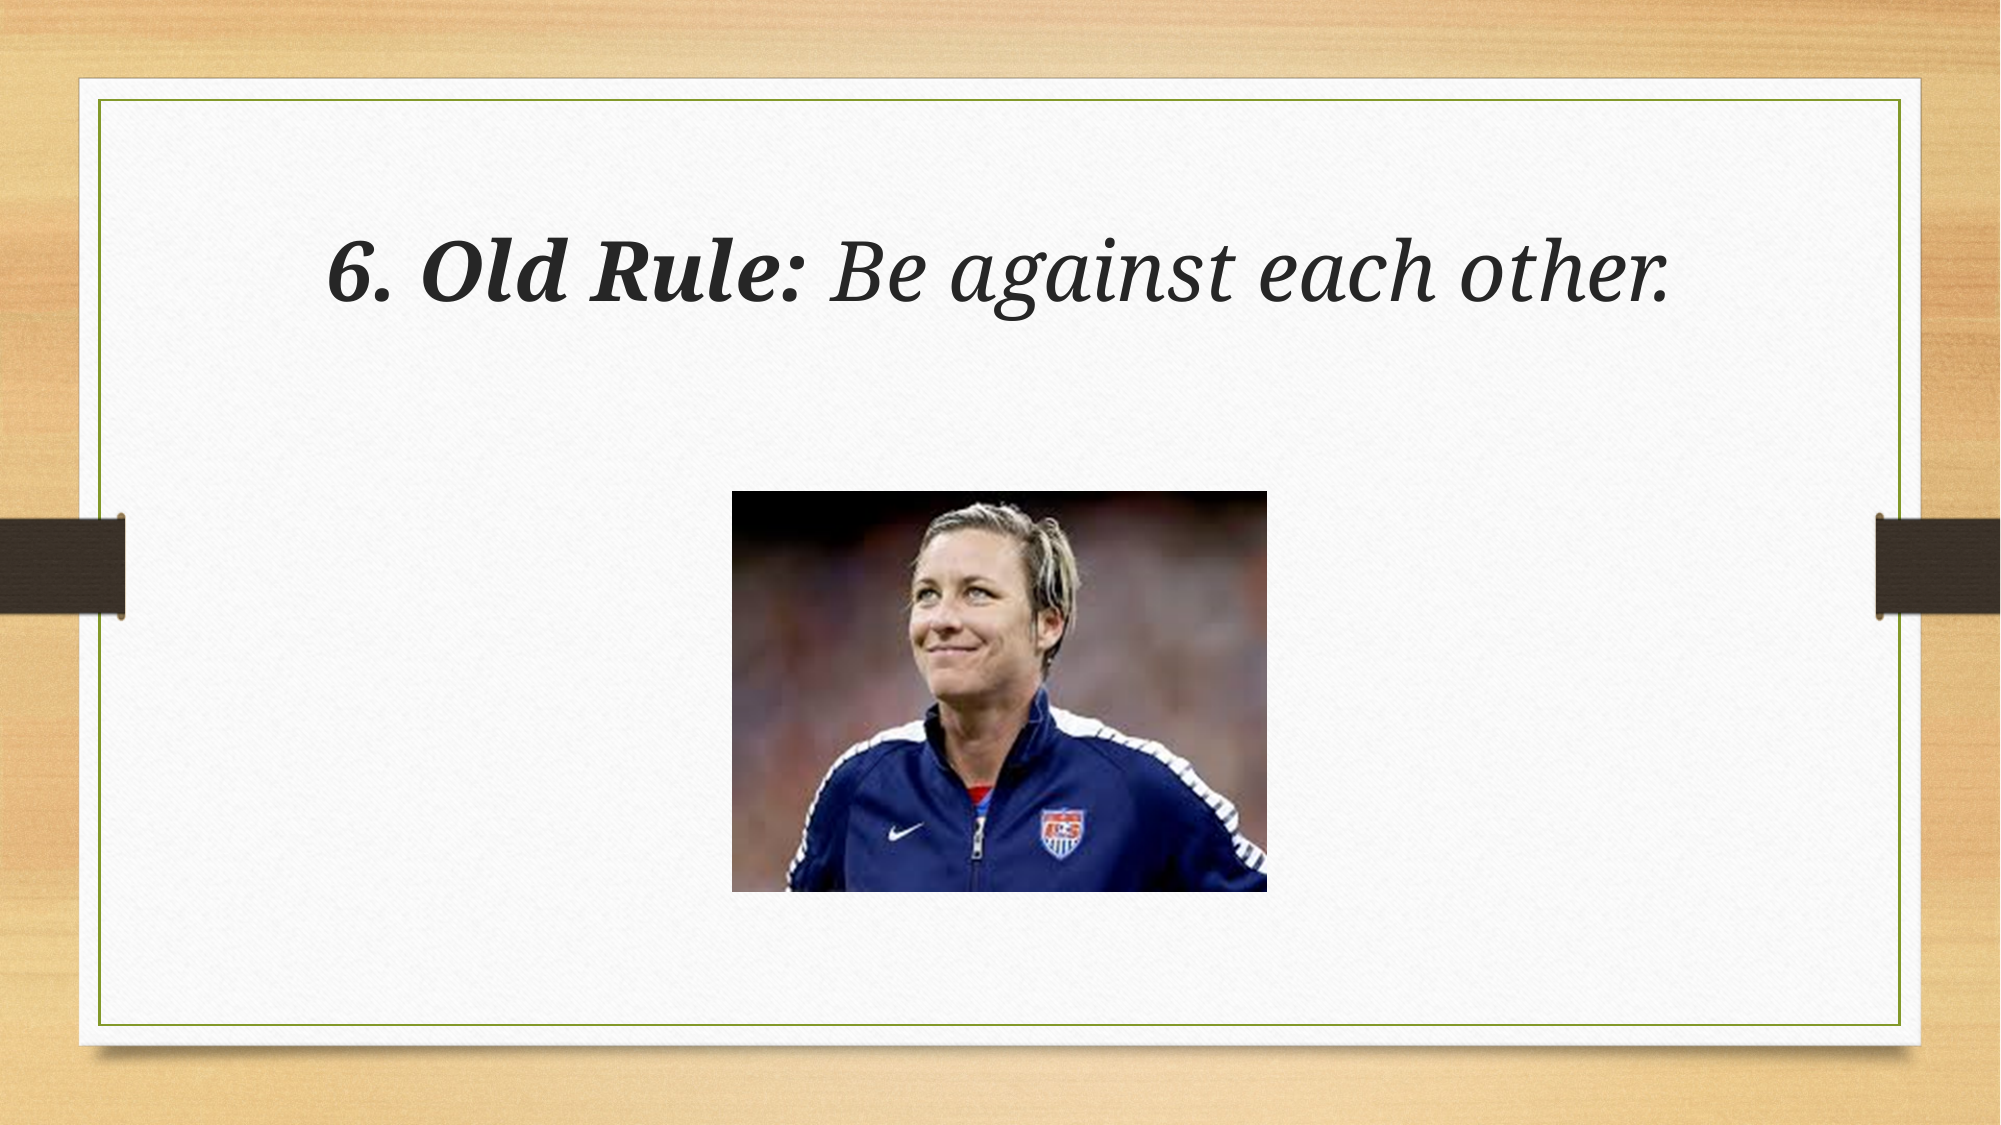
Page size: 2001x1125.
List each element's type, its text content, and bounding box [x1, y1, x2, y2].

picture [0, 0, 2001, 1125]
title 6. Old Rule: Be against each other. [212, 161, 1788, 375]
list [732, 491, 1268, 892]
